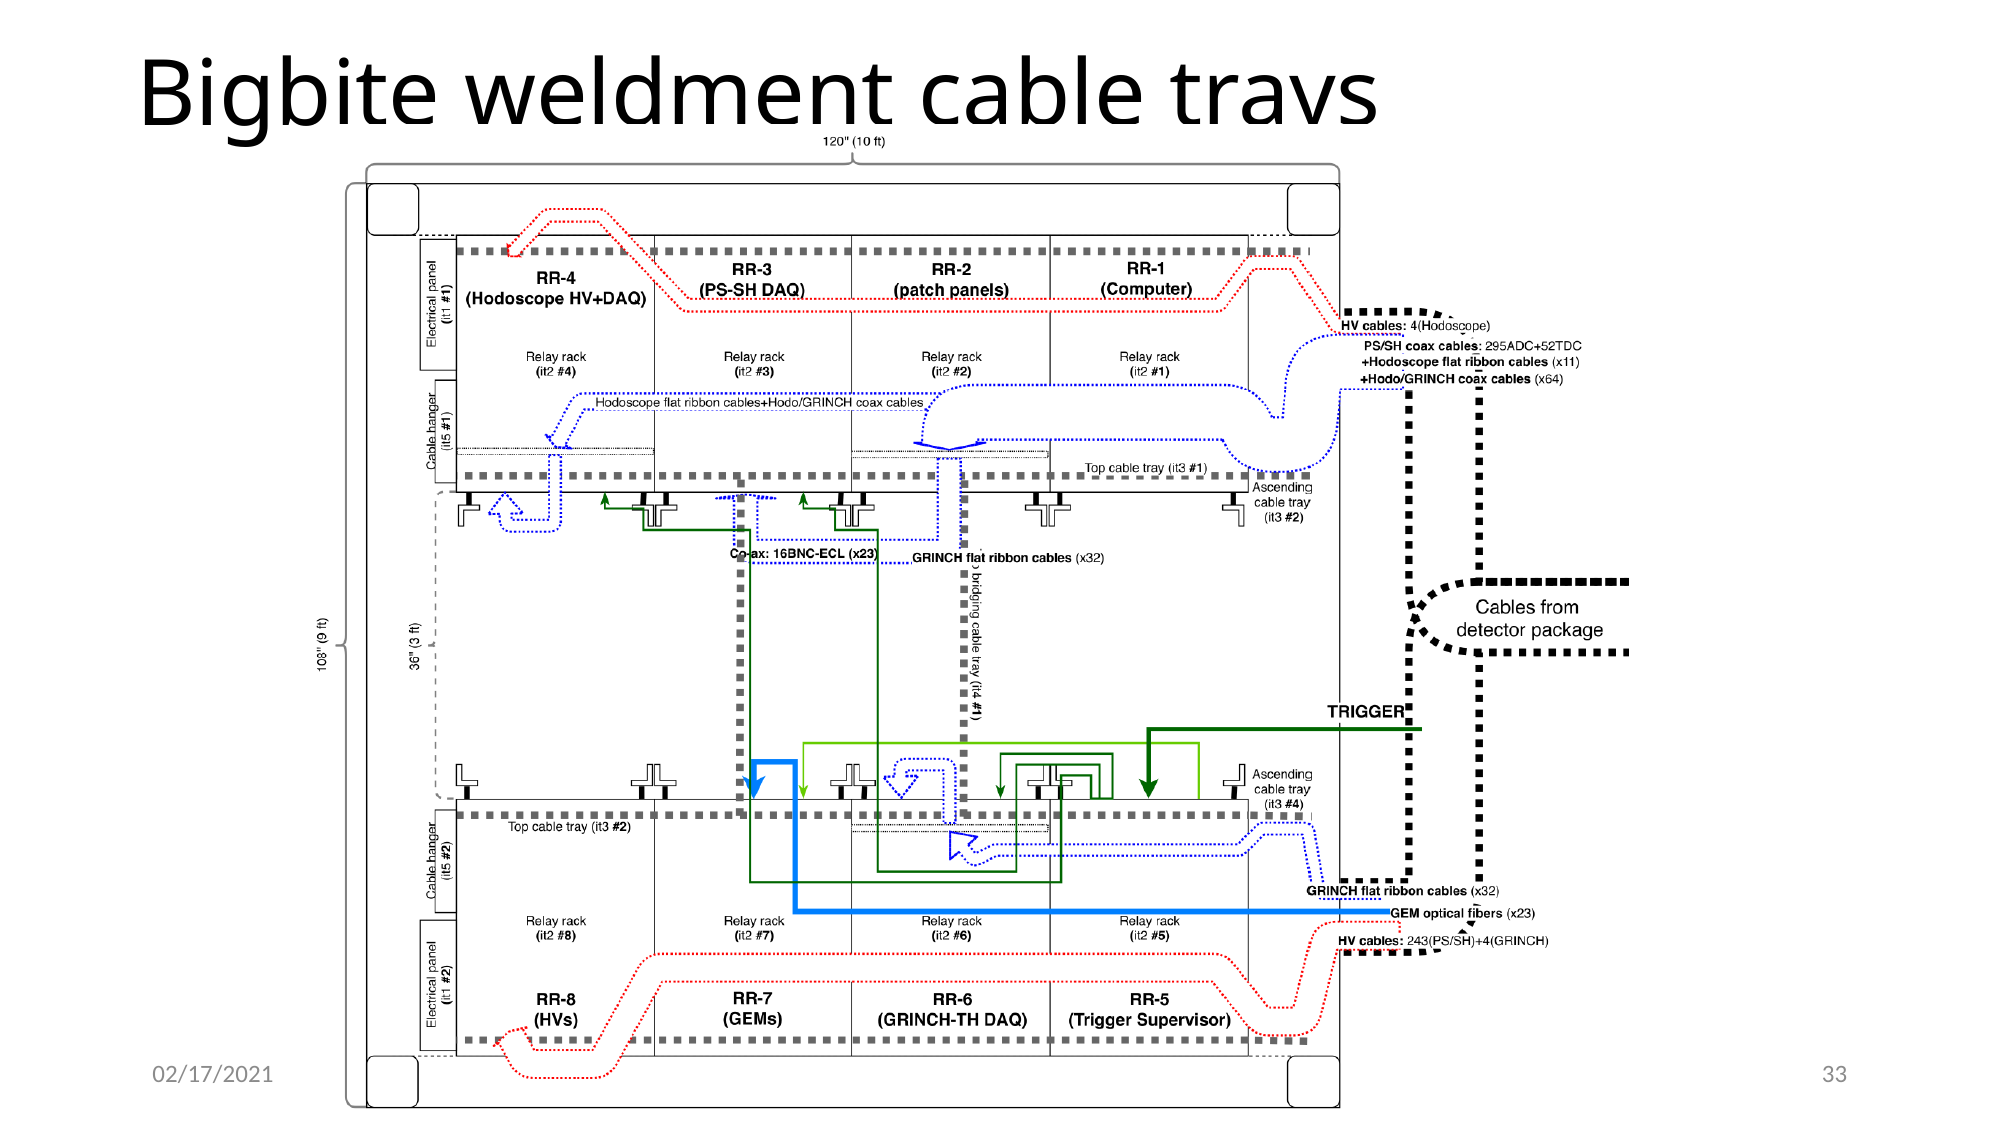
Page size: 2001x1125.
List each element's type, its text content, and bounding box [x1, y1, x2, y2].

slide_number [137, 1042, 314, 1103]
slide_number 33 [1630, 1042, 1863, 1103]
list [314, 124, 1630, 1110]
title Bigbite weldment cable trays [120, 0, 1846, 205]
